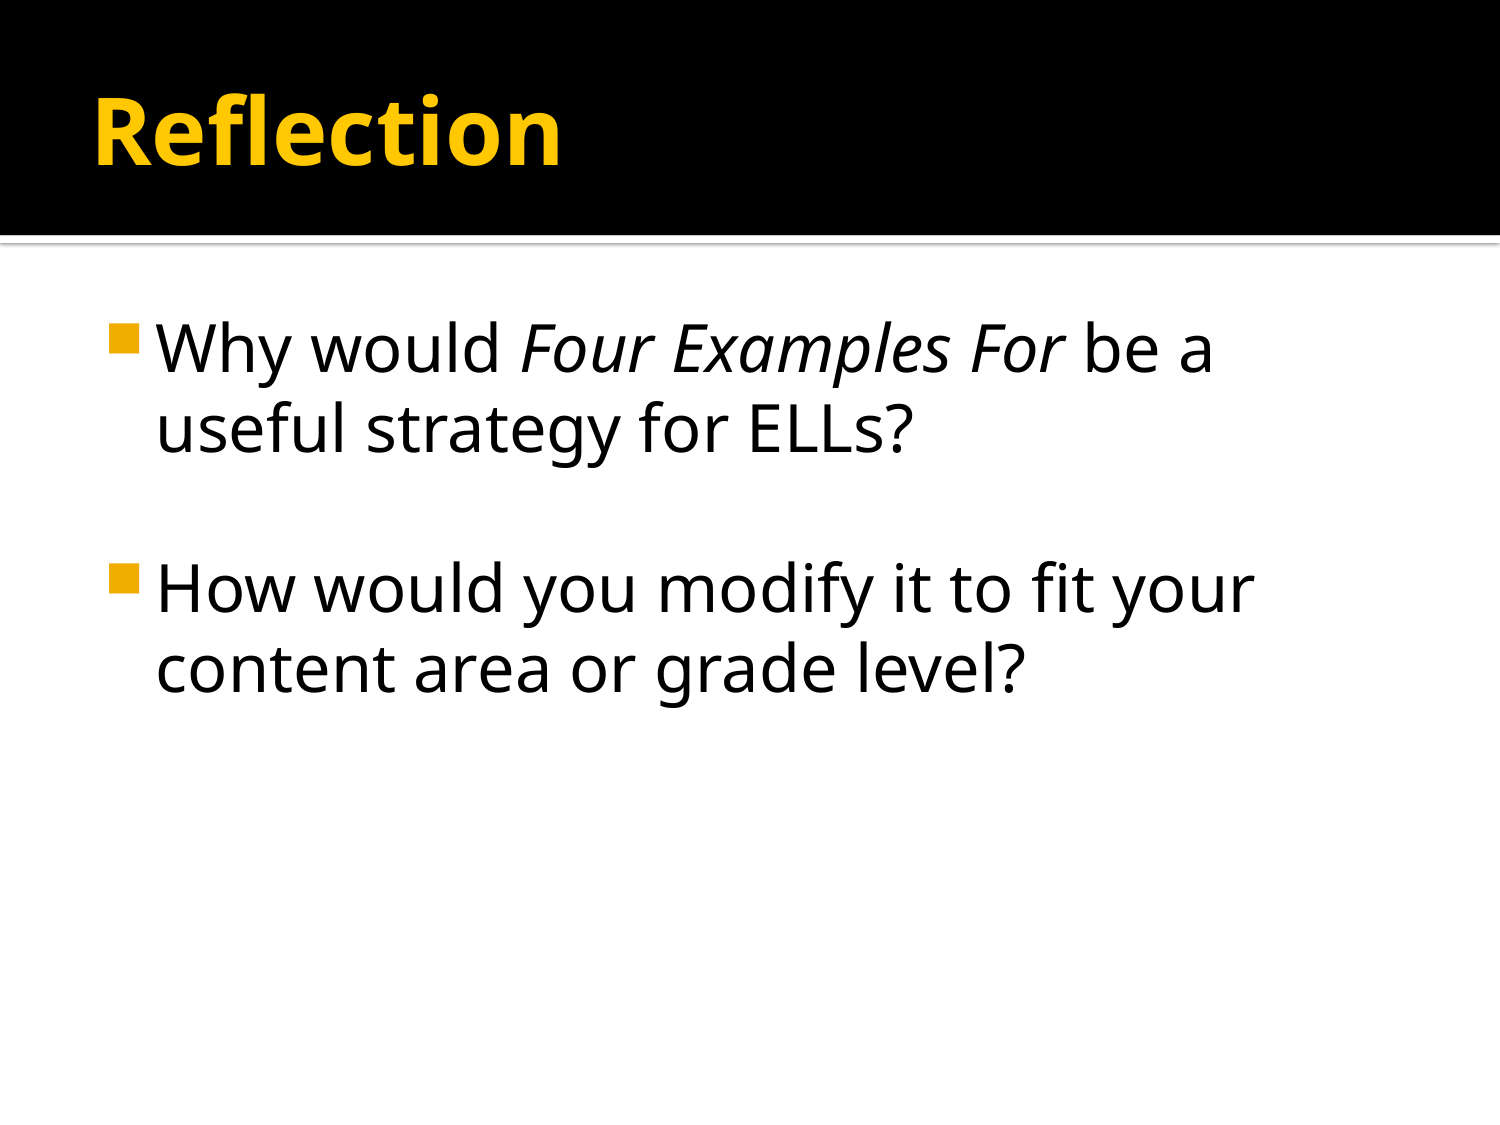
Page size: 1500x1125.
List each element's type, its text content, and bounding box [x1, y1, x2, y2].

list Why would Four Examples For be a useful strategy for ELLs? How would you modify it to fit your content area or grade level? [74, 290, 1426, 1051]
title Reflection [75, 25, 1425, 231]
